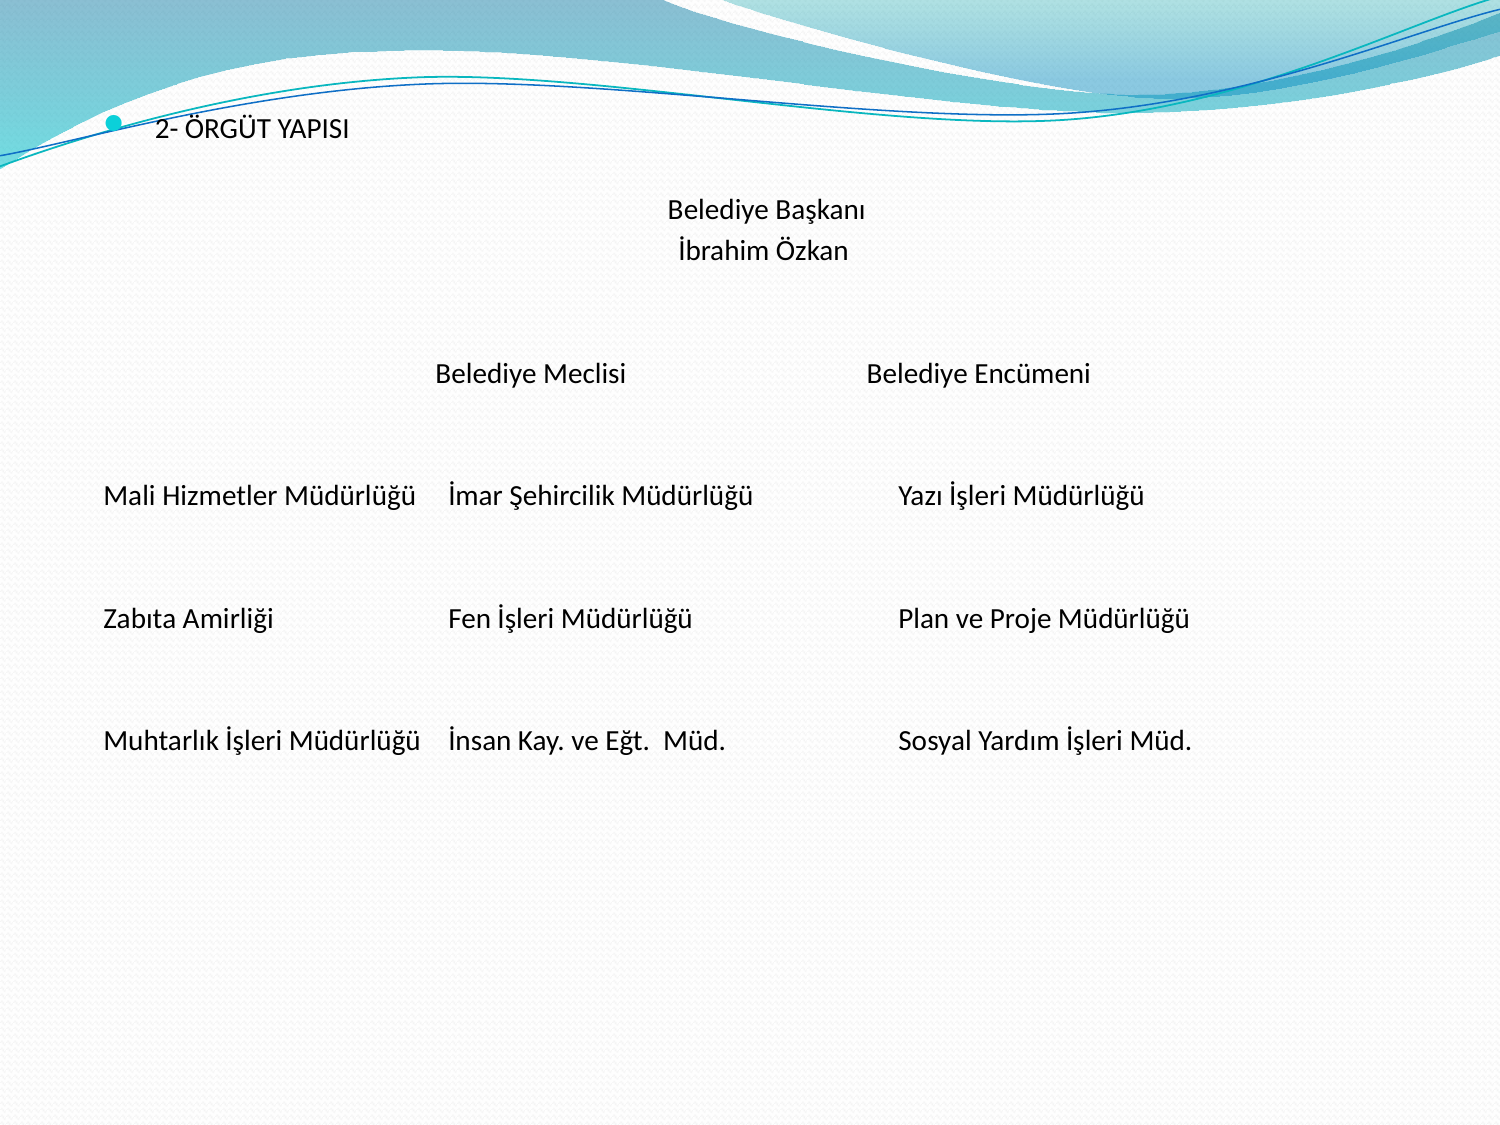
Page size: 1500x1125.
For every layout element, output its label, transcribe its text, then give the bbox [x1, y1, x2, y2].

title [53, 0, 1404, 188]
list 2- ÖRGÜT YAPISI Belediye Başkanı İbrahim Özkan Belediye Meclisi Belediye Encümeni Mali Hizmetler Müdürlüğü İmar Şehircilik Müdürlüğü Yazı İşleri Müdürlüğü Zabıta Amirliği Fen İşleri Müdürlüğü Plan ve Proje Müdürlüğü Muhtarlık İşleri Müdürlüğü İnsan Kay. ve Eğt. Müd. Sosyal Yardım İşleri Müd. [88, 101, 1439, 997]
